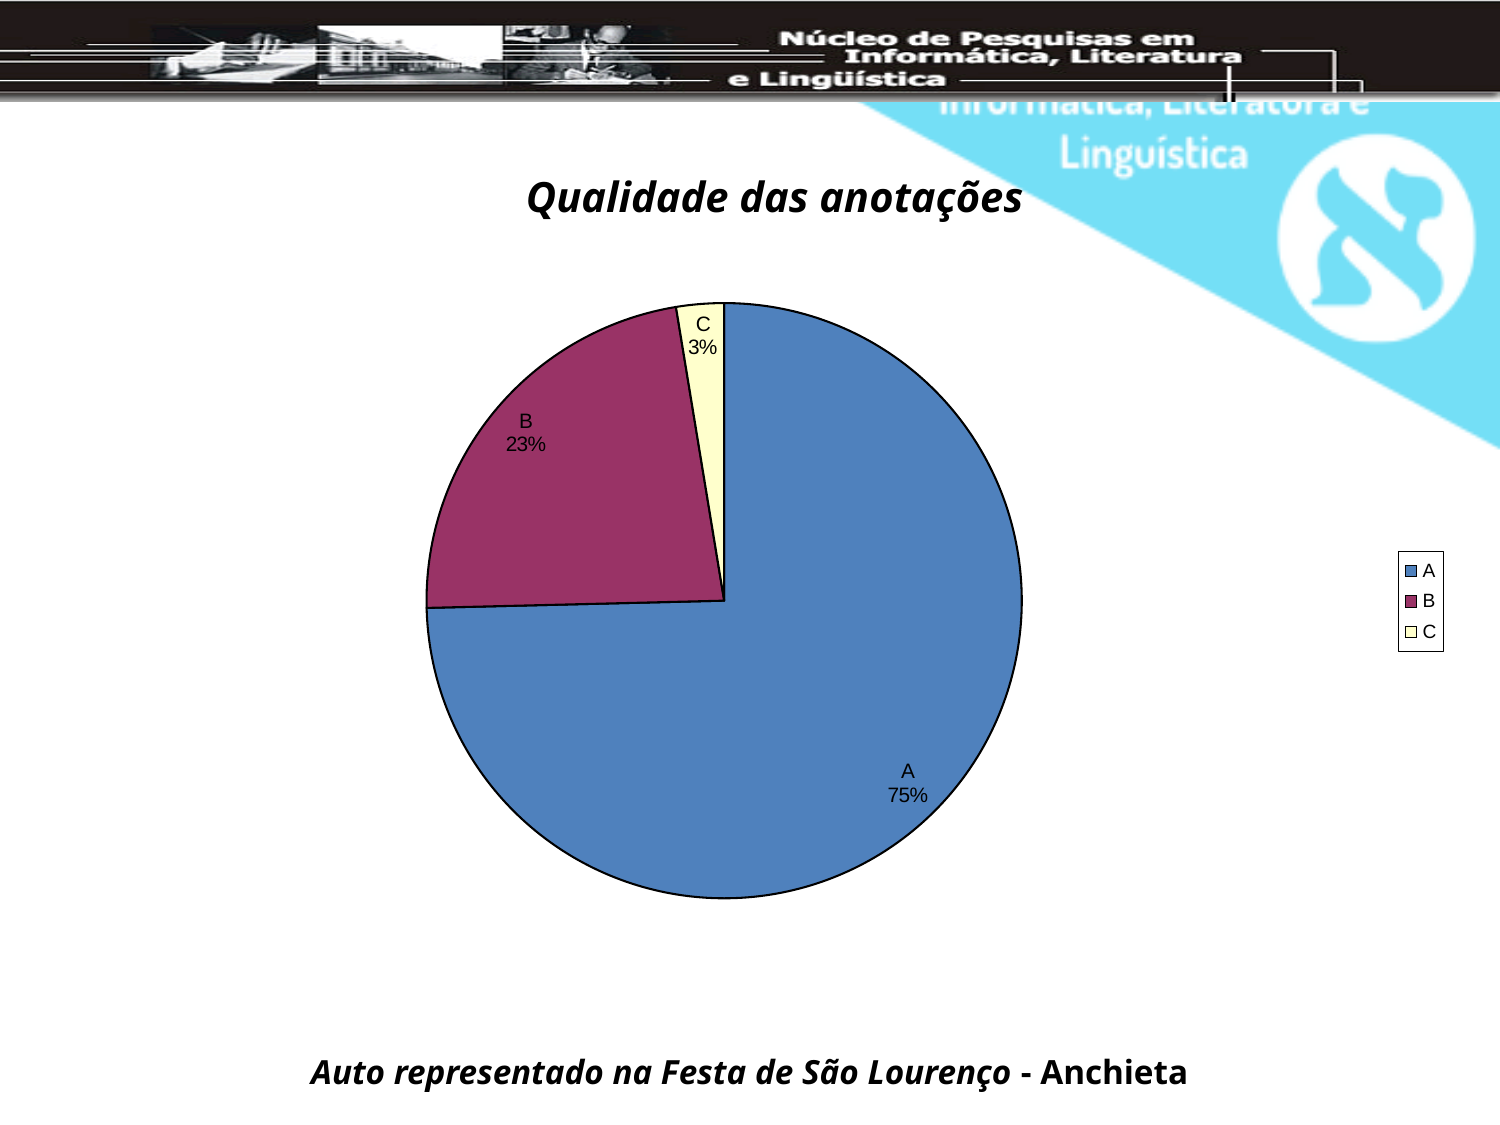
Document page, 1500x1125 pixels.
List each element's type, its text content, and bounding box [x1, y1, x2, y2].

chart [43, 73, 1457, 1052]
title Auto representado na Festa de São Lourenço - Anchieta [112, 1059, 1388, 1106]
picture [0, 0, 1500, 1125]
